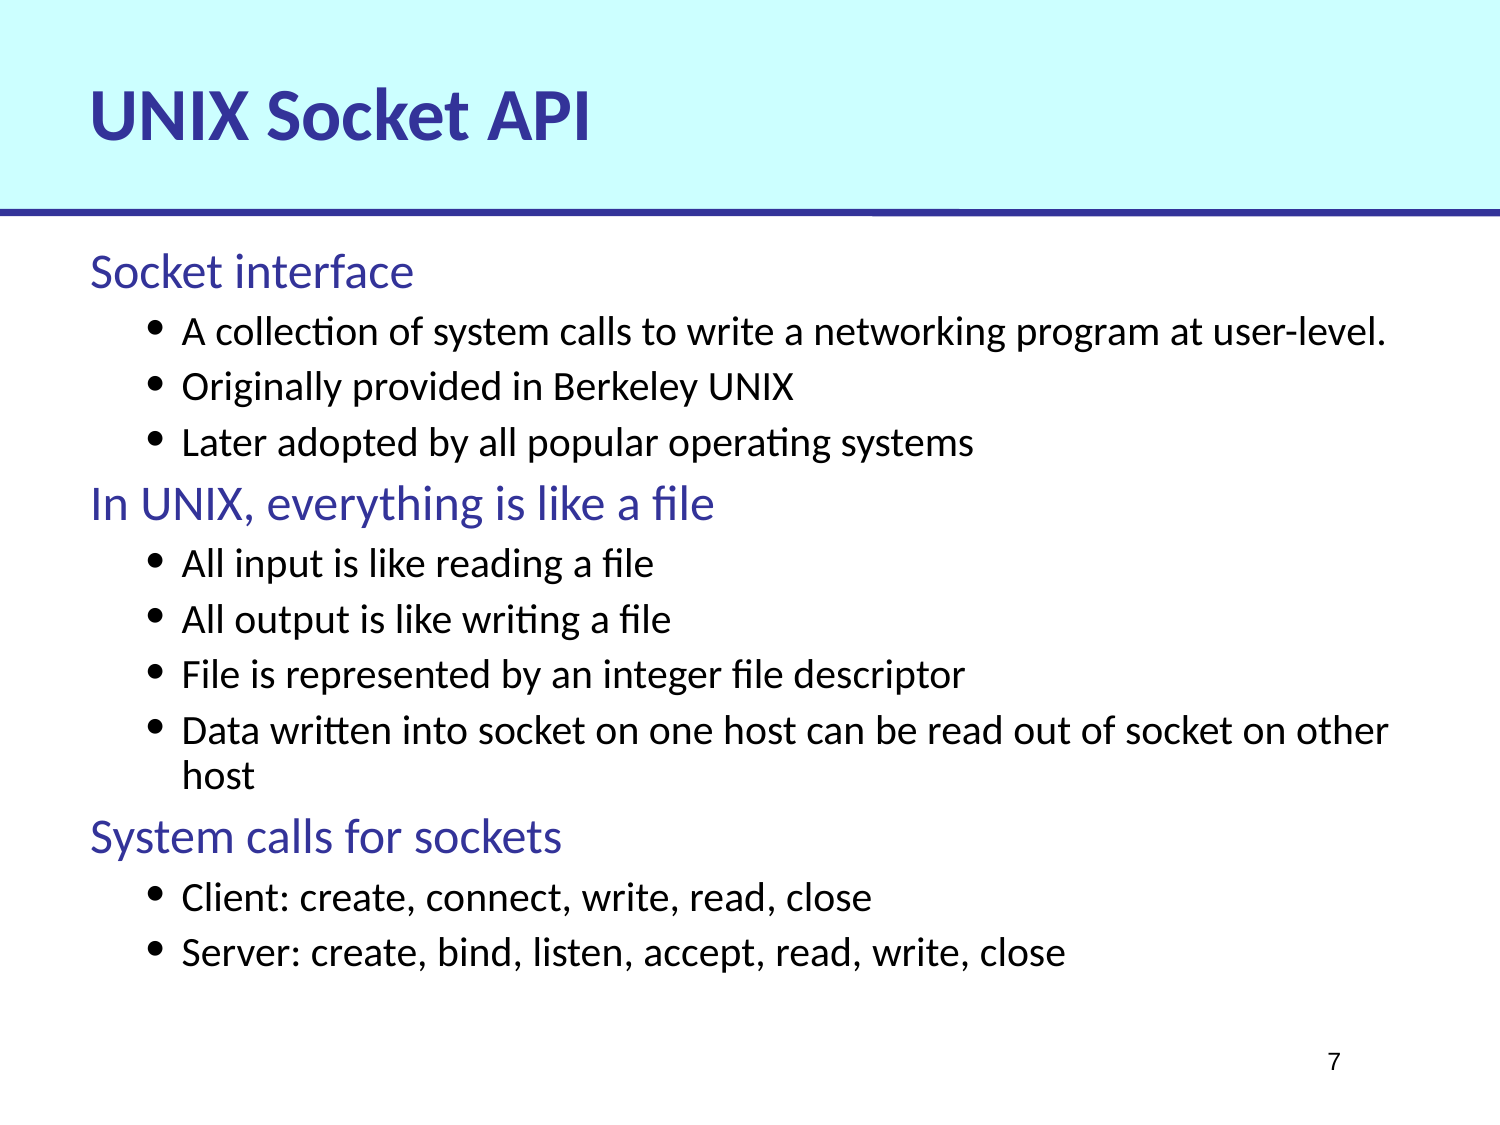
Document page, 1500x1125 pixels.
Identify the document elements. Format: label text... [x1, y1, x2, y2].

text_box Socket interface A collection of system calls to write a networking program at user-level. Originally provided in Berkeley UNIX Later adopted by all popular operating systems In UNIX, everything is like a file All input is like reading a file All output is like writing a file File is represented by an integer file descriptor Data written into socket on one host can be read out of socket on other host System calls for sockets Client: create, connect, write, read, close Server: create, bind, listen, accept, read, write, close [74, 237, 1425, 1025]
text_box UNIX Socket API [74, 32, 1425, 188]
